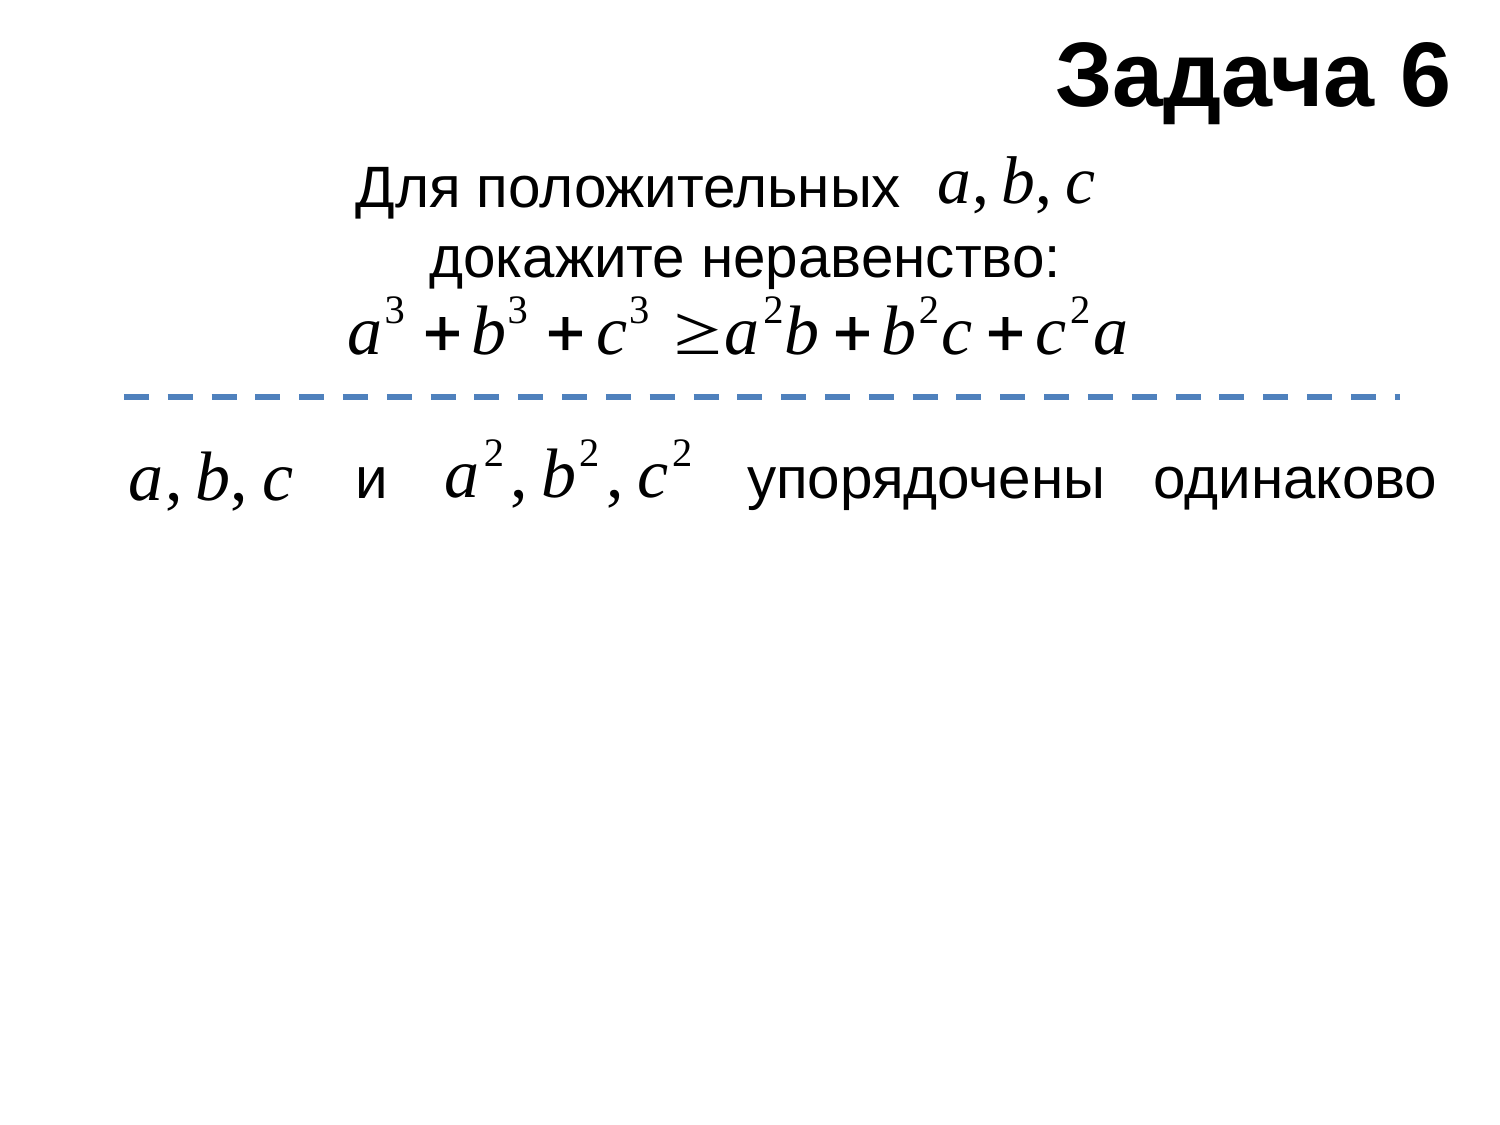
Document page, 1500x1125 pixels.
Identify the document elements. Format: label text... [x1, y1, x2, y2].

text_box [118, 435, 306, 530]
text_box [926, 141, 1108, 232]
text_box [434, 421, 703, 528]
text_box упорядочены одинаково [732, 432, 1483, 518]
text_box и [336, 432, 408, 518]
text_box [336, 278, 1143, 373]
text_box Задача 6 [1040, 7, 1467, 132]
text_box Для положительных докажите неравенство: [67, 141, 1424, 297]
